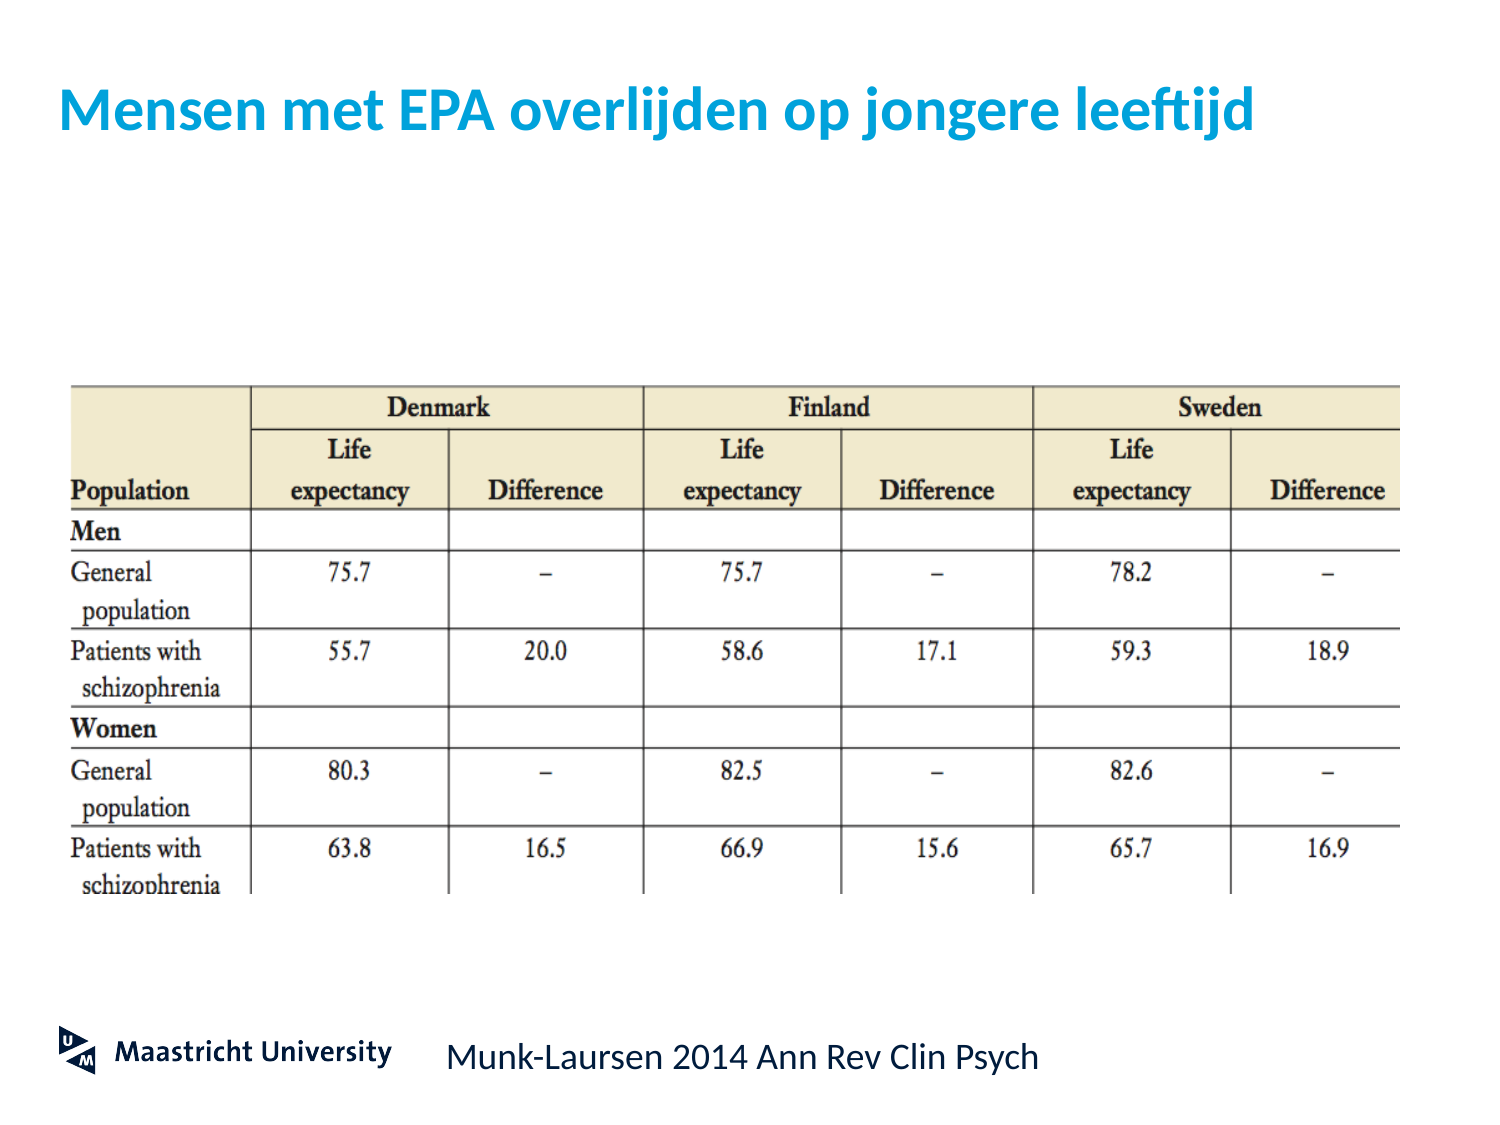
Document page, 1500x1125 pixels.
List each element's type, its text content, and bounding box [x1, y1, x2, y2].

picture [59, 1012, 405, 1096]
title Mensen met EPA overlijden op jongere leeftijd [59, 67, 1425, 192]
picture [70, 384, 1400, 894]
text_box Munk-Laursen 2014 Ann Rev Clin Psych [431, 1024, 1056, 1085]
